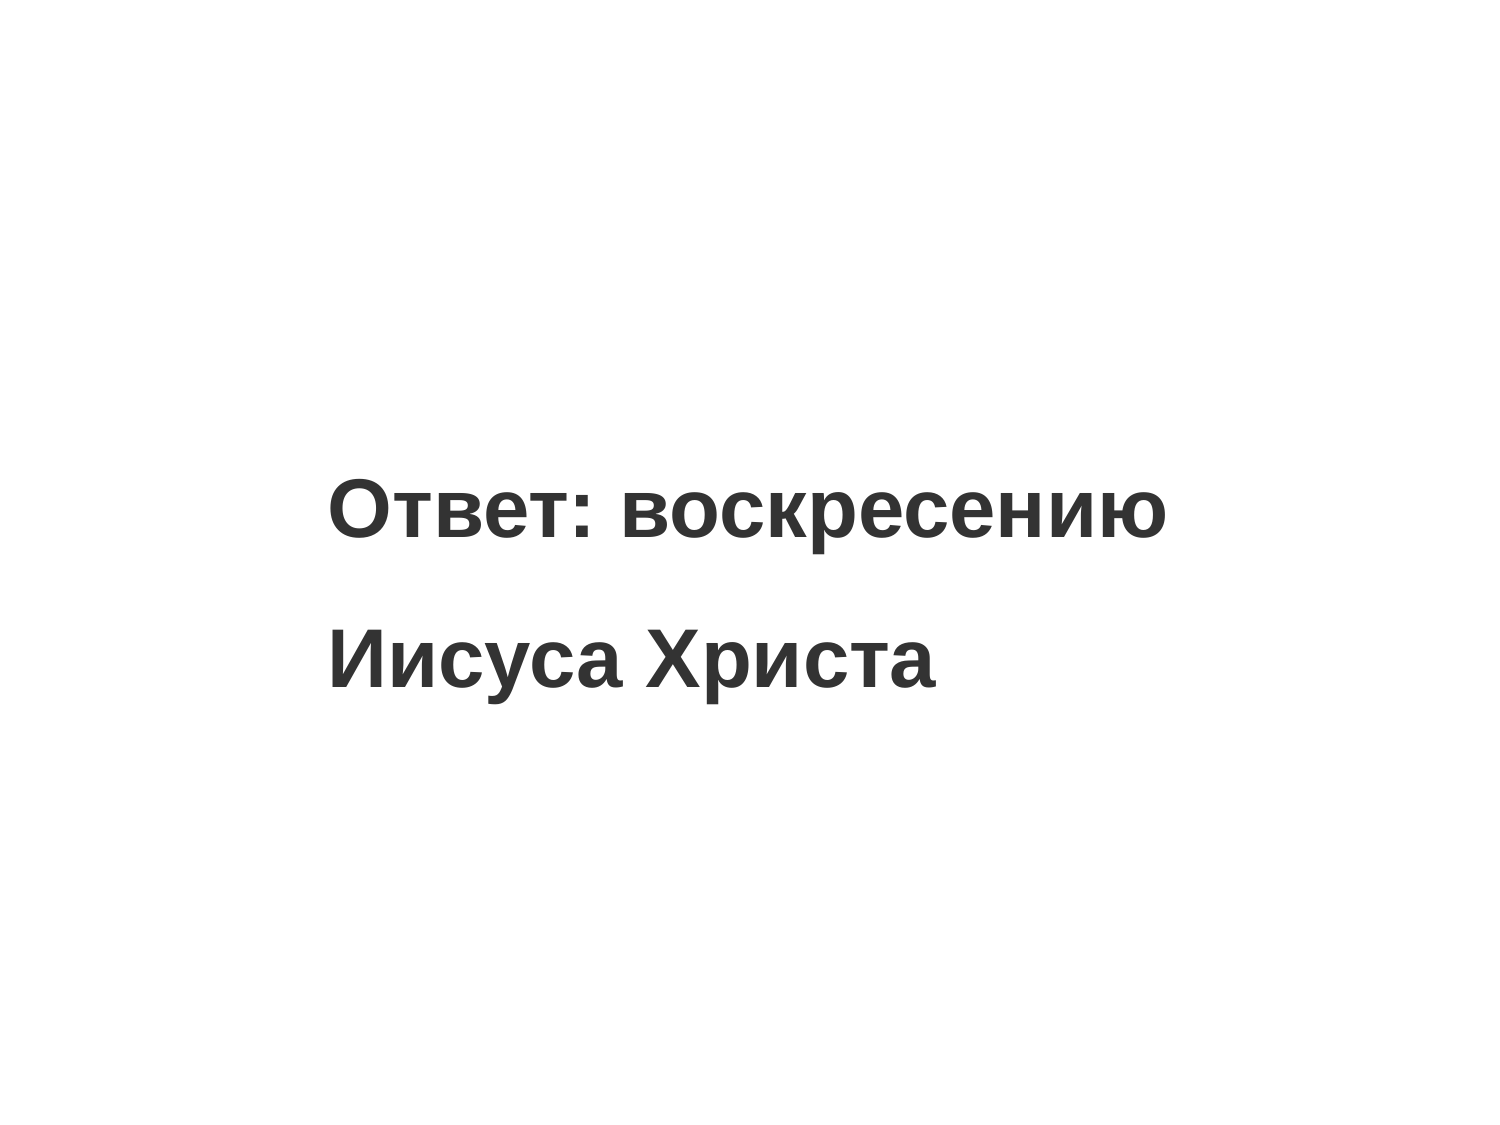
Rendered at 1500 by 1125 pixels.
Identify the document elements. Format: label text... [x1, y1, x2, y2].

text_box Ответ: воскресению Иисуса Христа [312, 397, 1235, 712]
